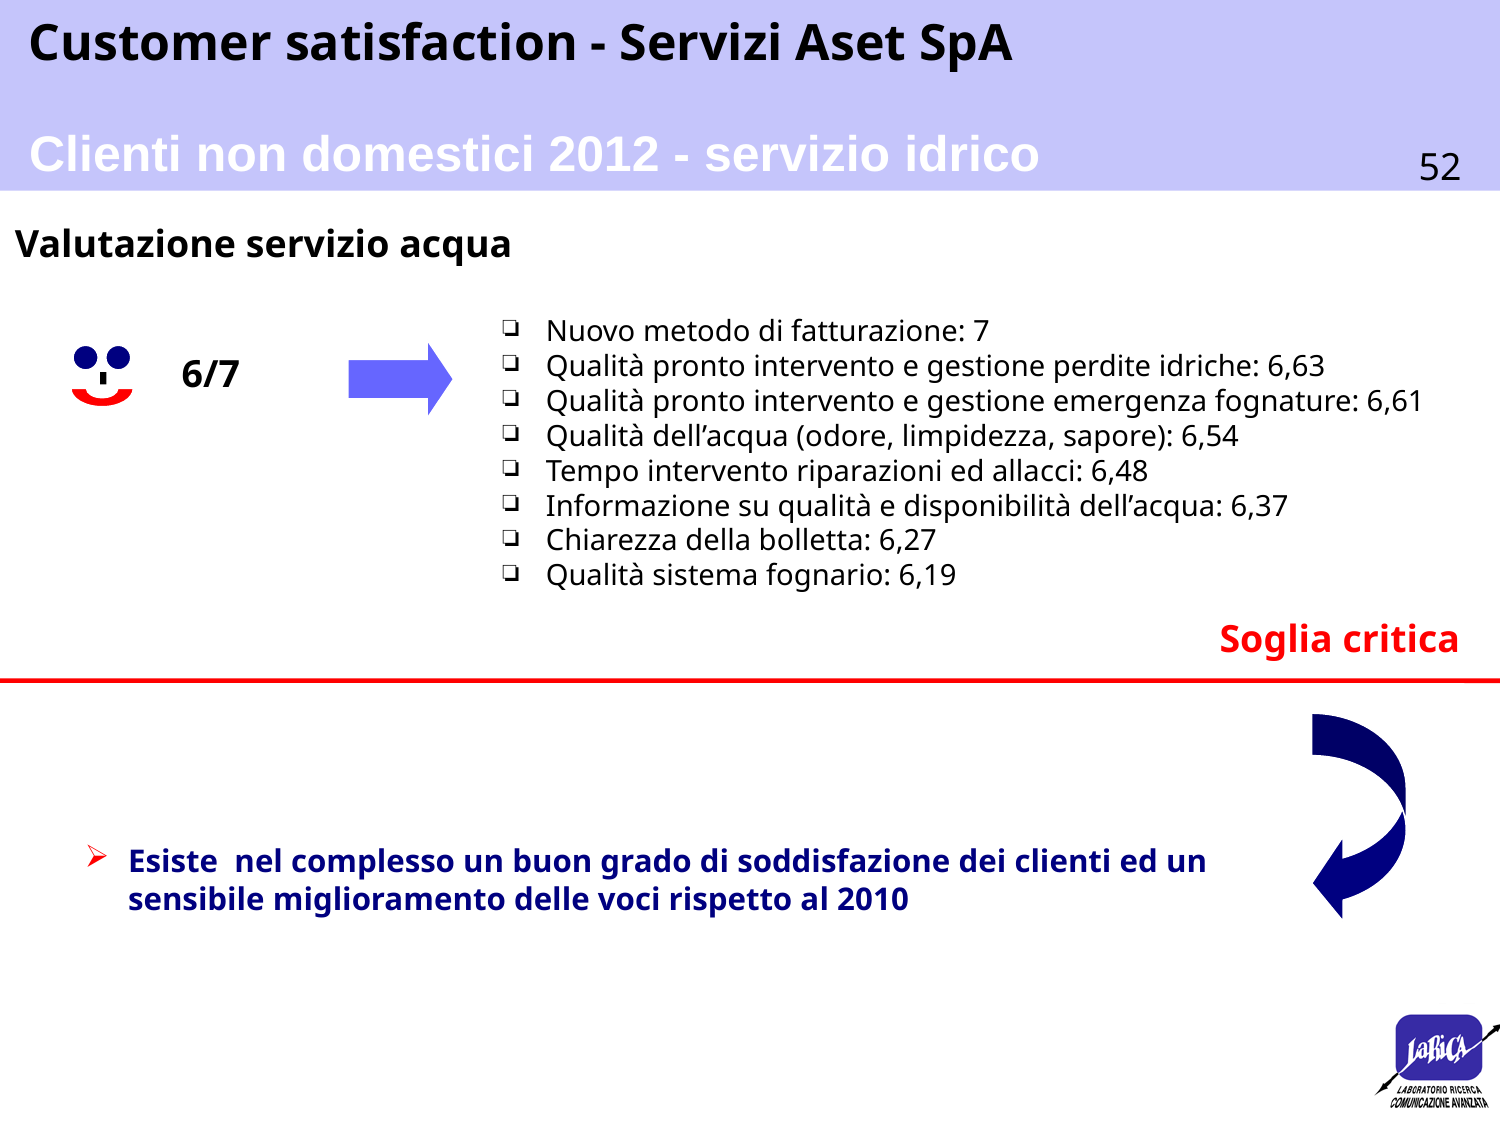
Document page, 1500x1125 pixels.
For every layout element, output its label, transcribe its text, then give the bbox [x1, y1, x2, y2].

picture [1368, 1001, 1500, 1120]
text_box Soglia critica [924, 607, 1475, 668]
text_box [1311, 713, 1407, 922]
text_box Clienti non domestici 2012 - servizio idrico [14, 113, 1093, 189]
text_box [347, 339, 454, 419]
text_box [70, 345, 134, 407]
text_box Nuovo metodo di fatturazione: 7 Qualità pronto intervento e gestione perdite idriche: 6,63 Qualità pronto intervento e gestione emergenza fognature: 6,61 Qualità dell’acqua (odore, limpidezza, sapore): 6,54 Tempo intervento riparazioni ed allacci: 6,48 Informazione su qualità e disponibilità dell’acqua: 6,37 Chiarezza della bolletta: 6,27 Qualità sistema fognario: 6,19 [488, 304, 1441, 599]
text_box Valutazione servizio acqua [0, 212, 1500, 273]
text_box Esiste nel complesso un buon grado di soddisfazione dei clienti ed un sensibile miglioramento delle voci rispetto al 2010 [70, 834, 1322, 924]
text_box 6/7 [166, 342, 309, 403]
